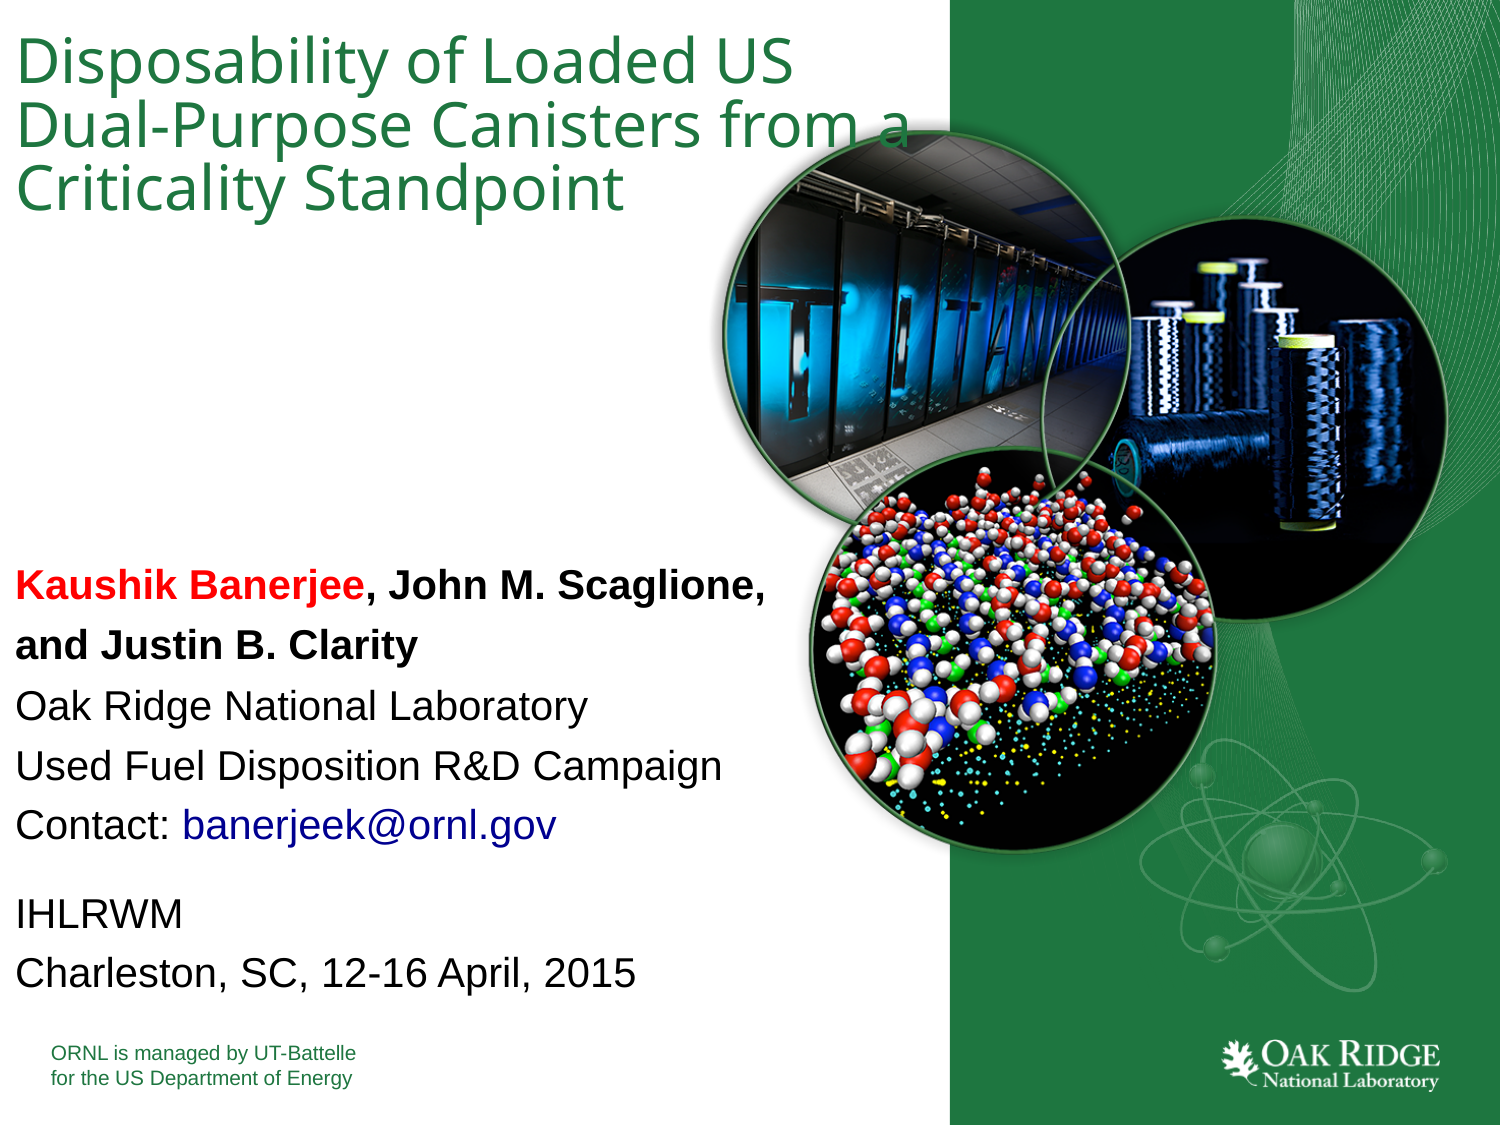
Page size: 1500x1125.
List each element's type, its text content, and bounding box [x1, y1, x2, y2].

text_box Kaushik Banerjee, John M. Scaglione, and Justin B. Clarity Oak Ridge National Laboratory Used Fuel Disposition R&D Campaign Contact: banerjeek@ornl.gov IHLRWM Charleston, SC, 12-16 April, 2015 [0, 540, 829, 1069]
picture [707, 0, 1500, 1098]
text_box Disposability of Loaded US Dual-Purpose Canisters from a Criticality Standpoint [0, 24, 963, 305]
